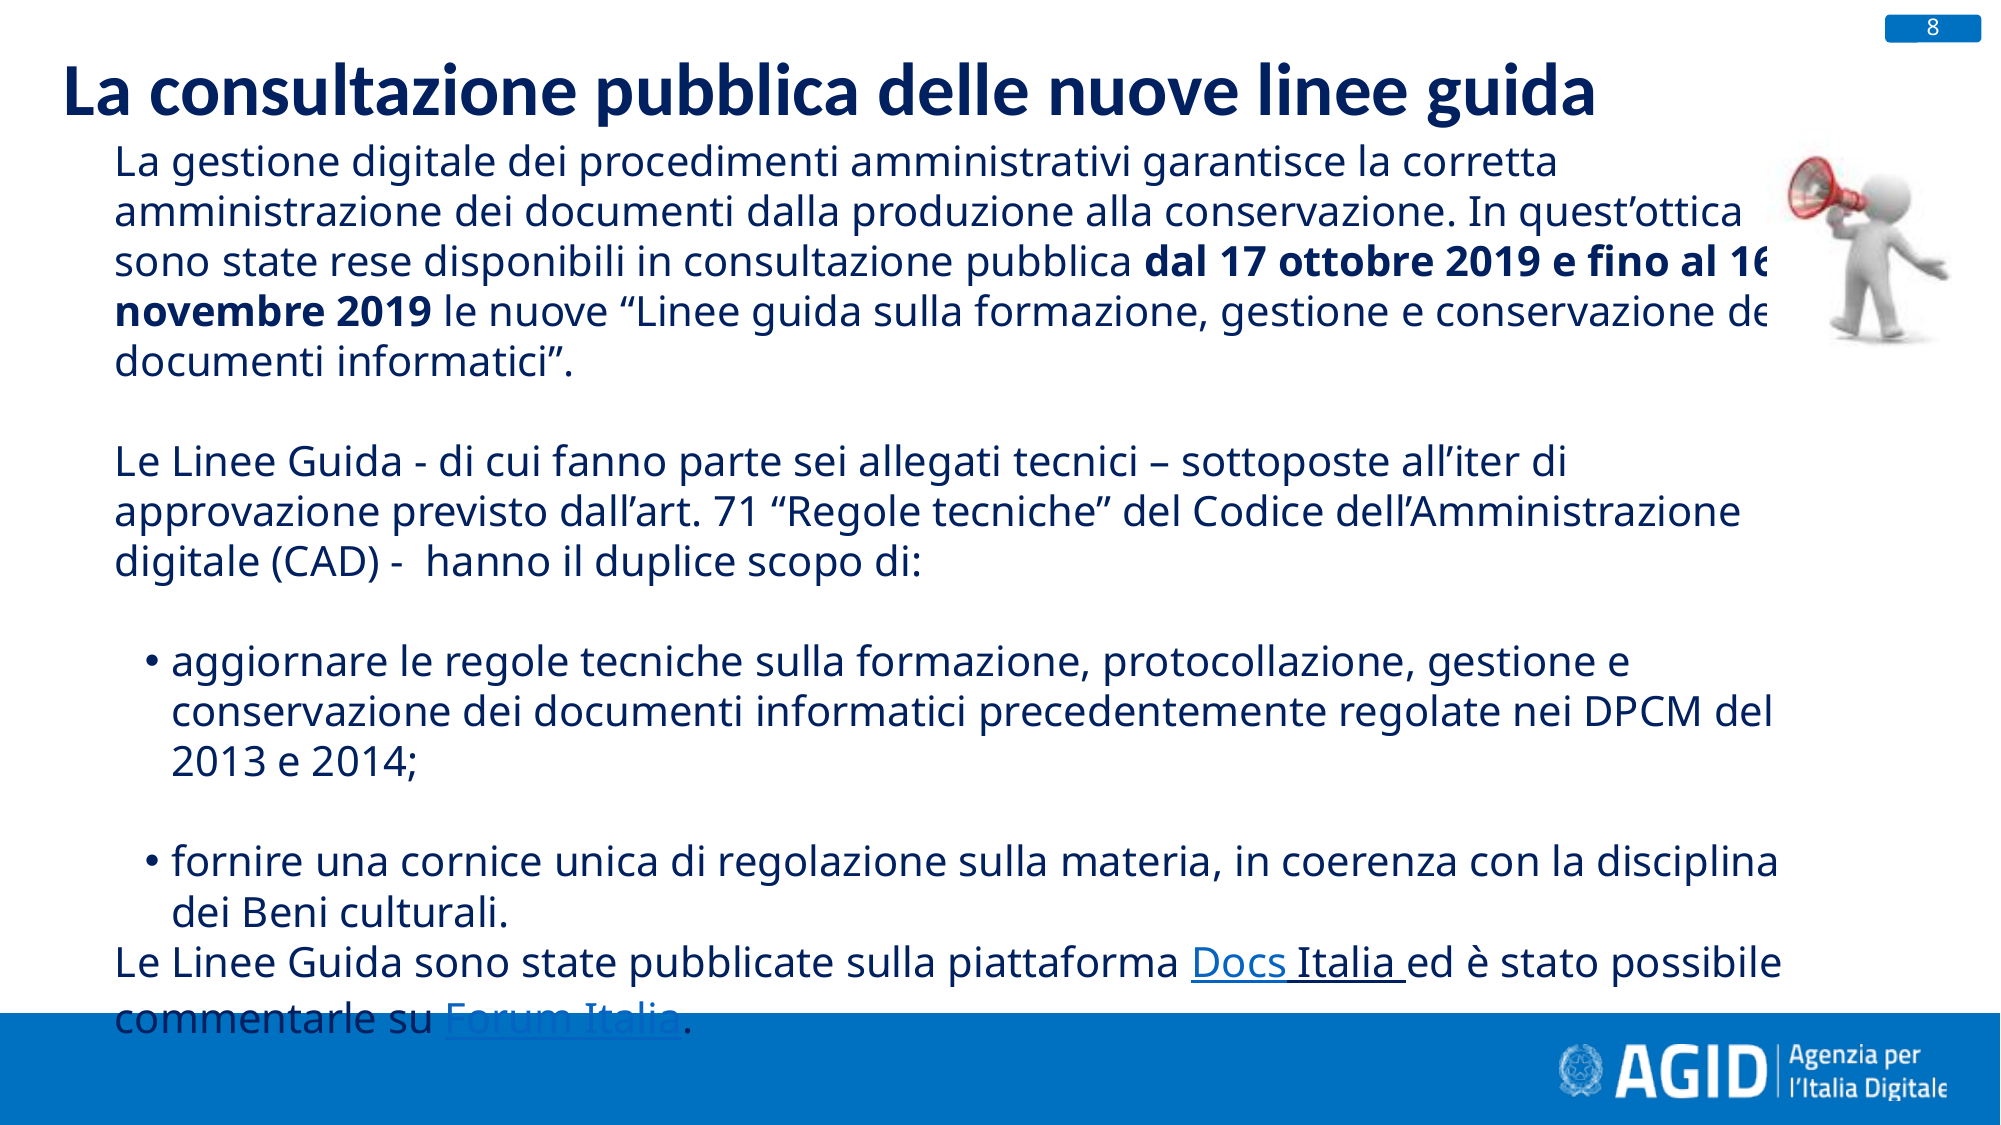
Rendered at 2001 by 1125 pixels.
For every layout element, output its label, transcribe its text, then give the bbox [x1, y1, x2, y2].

text_box 8 [1885, 14, 1982, 43]
text_box La gestione digitale dei procedimenti amministrativi garantisce la corretta amministrazione dei documenti dalla produzione alla conservazione. In quest’ottica sono state rese disponibili in consultazione pubblica dal 17 ottobre 2019 e fino al 16 novembre 2019 le nuove “Linee guida sulla formazione, gestione e conservazione dei documenti informatici”. Le Linee Guida - di cui fanno parte sei allegati tecnici – sottoposte all’iter di approvazione previsto dall’art. 71 “Regole tecniche” del Codice dell’Amministrazione digitale (CAD) - hanno il duplice scopo di: aggiornare le regole tecniche sulla formazione, protocollazione, gestione e conservazione dei documenti informatici precedentemente regolate nei DPCM del 2013 e 2014; fornire una cornice unica di regolazione sulla materia, in coerenza con la disciplina dei Beni culturali. Le Linee Guida sono state pubblicate sulla piattaforma Docs Italia ed è stato possibile commentarle su Forum Italia. [100, 127, 1817, 1057]
picture [1767, 127, 1952, 356]
text_box La consultazione pubblica delle nuove linee guida [48, 28, 1817, 155]
